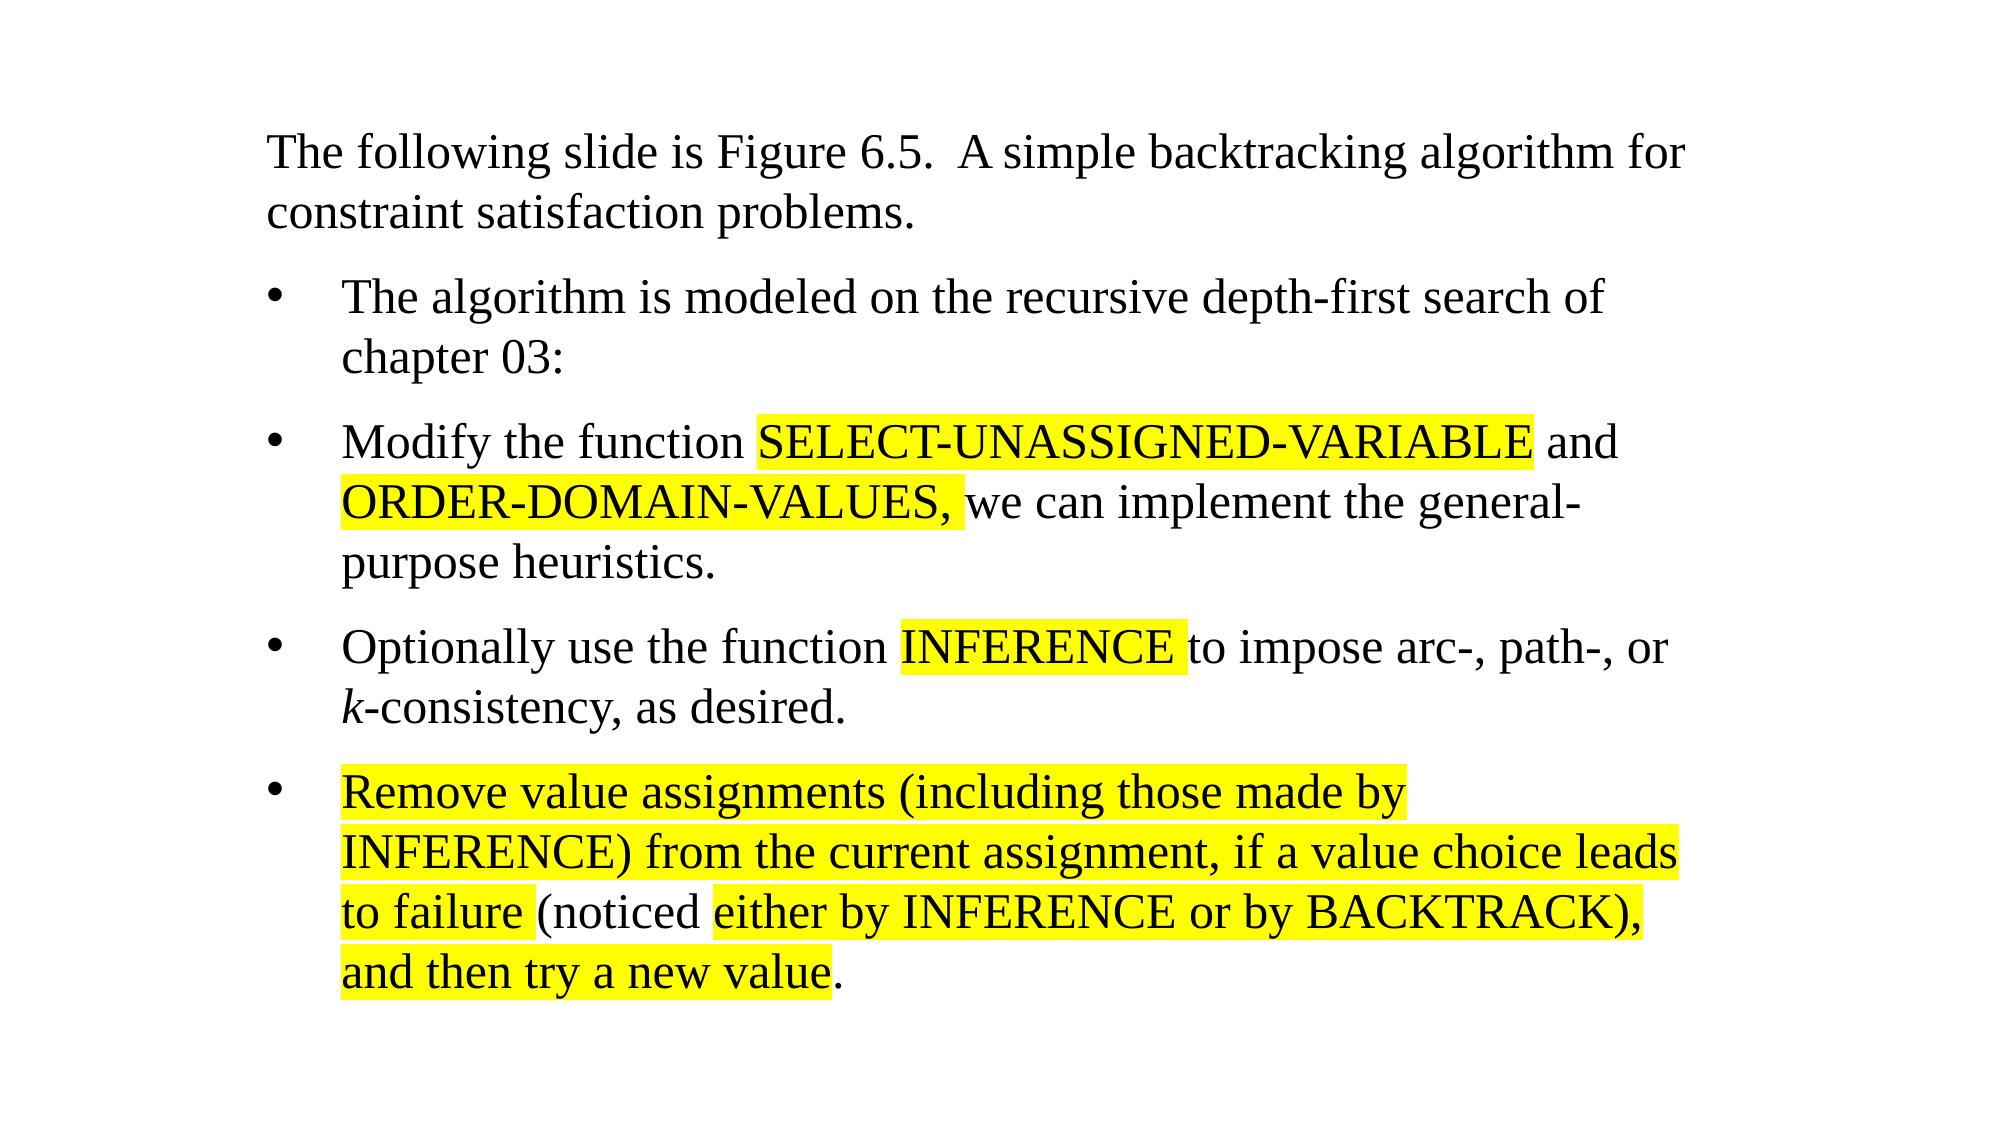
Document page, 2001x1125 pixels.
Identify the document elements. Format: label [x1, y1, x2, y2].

text_box [251, 111, 1722, 1007]
